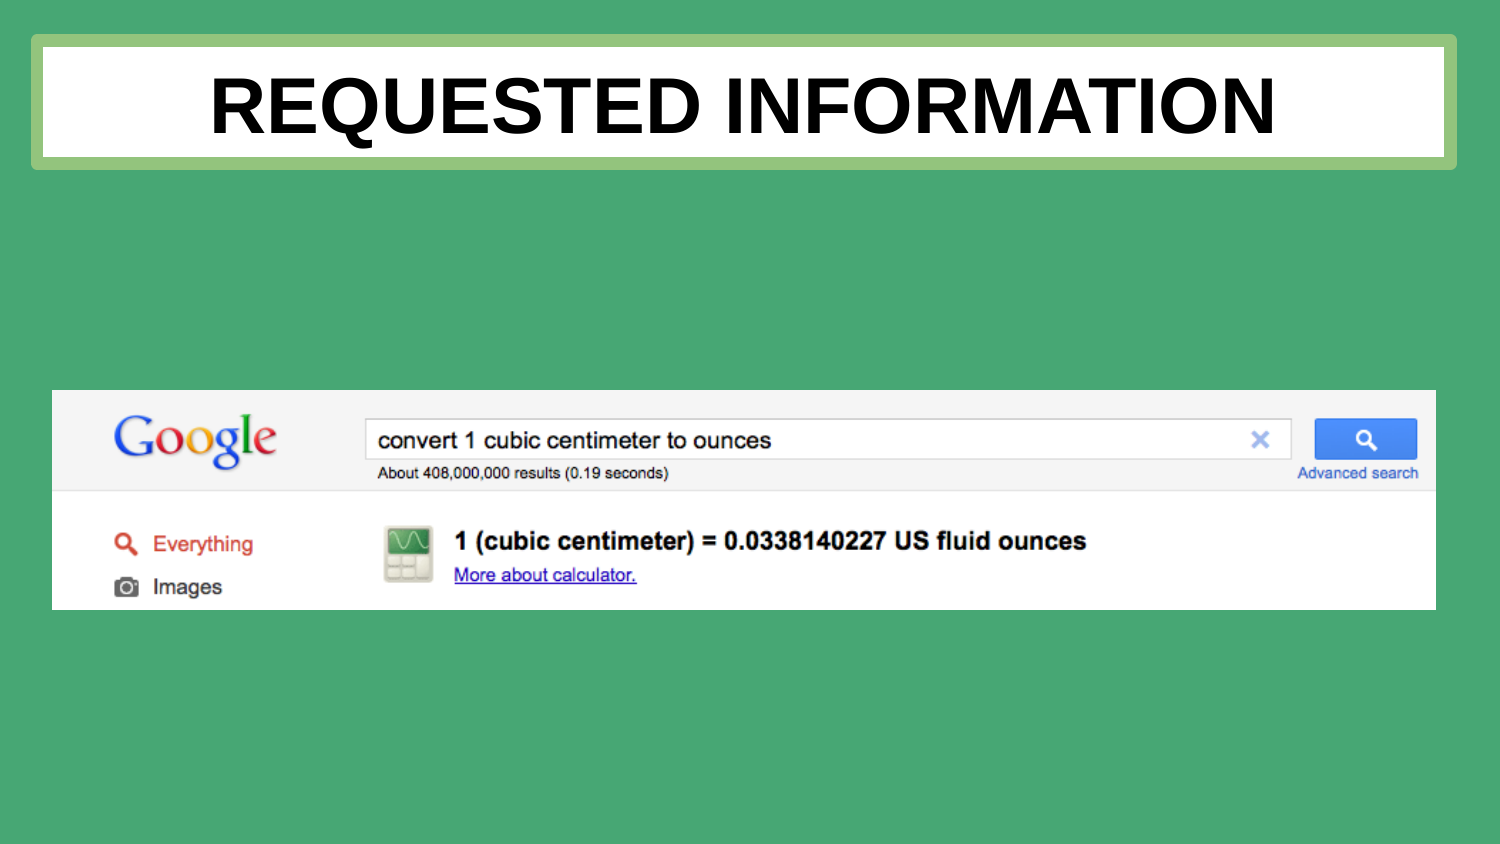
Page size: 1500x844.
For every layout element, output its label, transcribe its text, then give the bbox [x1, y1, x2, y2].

picture [52, 389, 1436, 610]
text_box REQUESTED INFORMATION [37, 40, 1451, 164]
